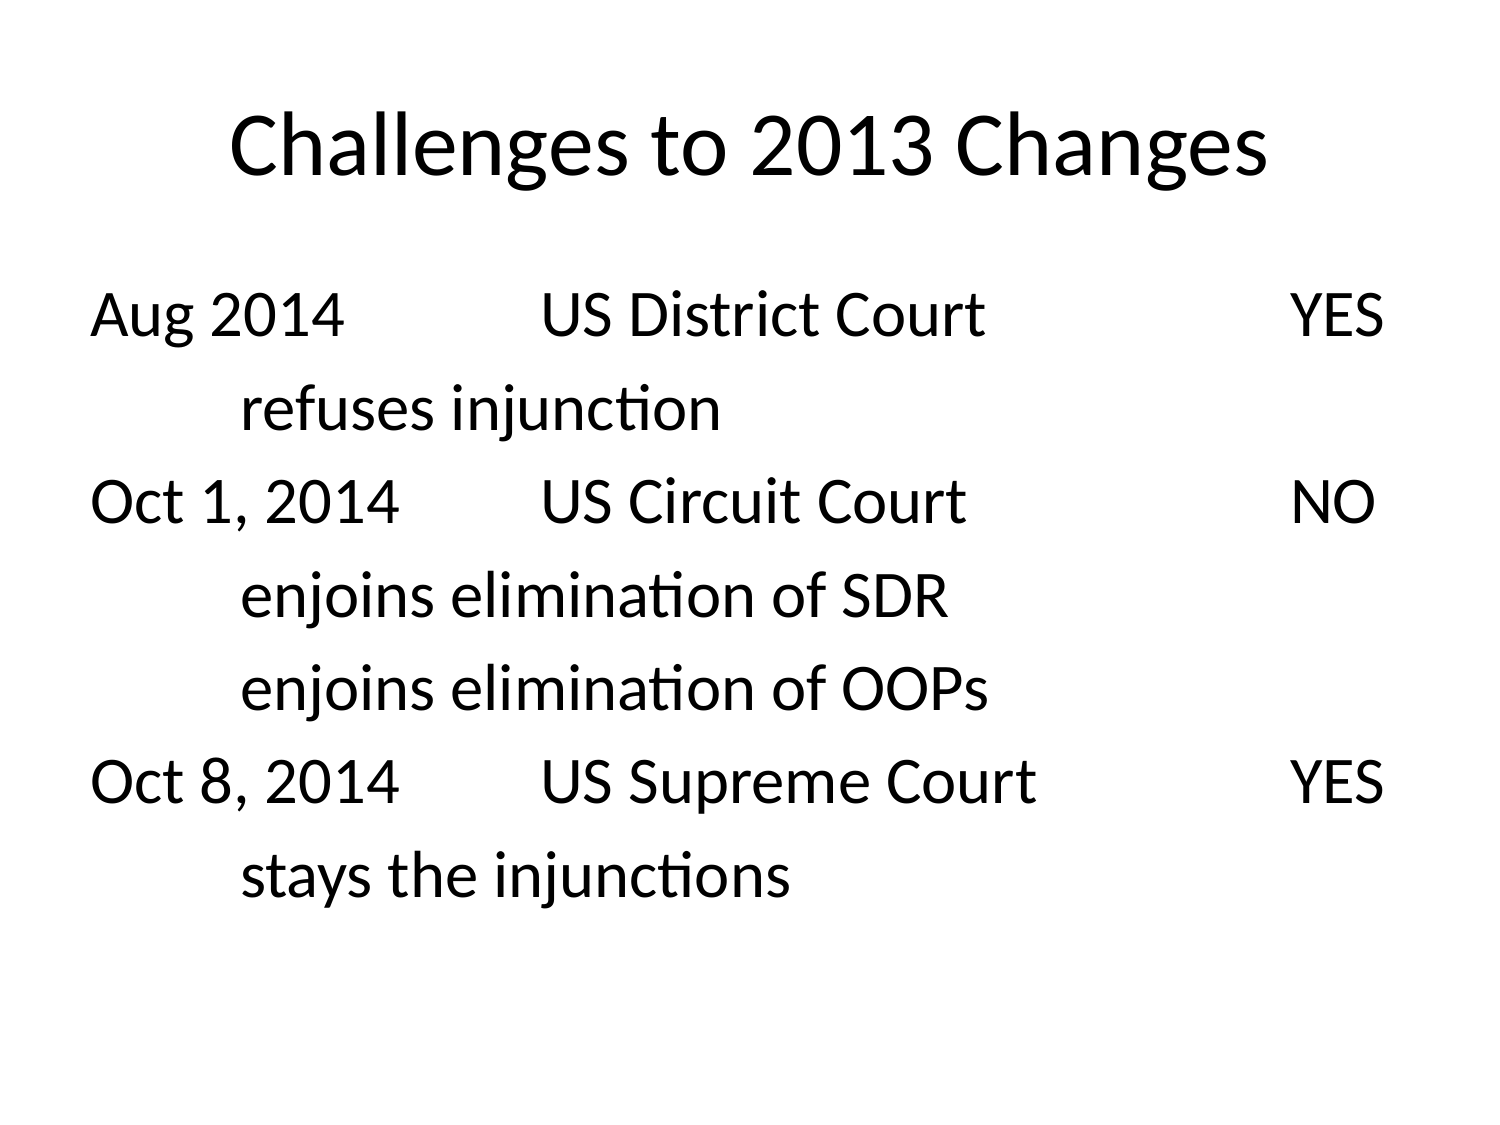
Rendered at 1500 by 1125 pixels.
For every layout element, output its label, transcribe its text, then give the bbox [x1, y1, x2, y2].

title Challenges to 2013 Changes [75, 45, 1425, 233]
list Aug 2014 US District Court YES refuses injunction Oct 1, 2014 US Circuit Court NO enjoins elimination of SDR enjoins elimination of OOPs Oct 8, 2014 US Supreme Court YES stays the injunctions [75, 262, 1425, 1005]
